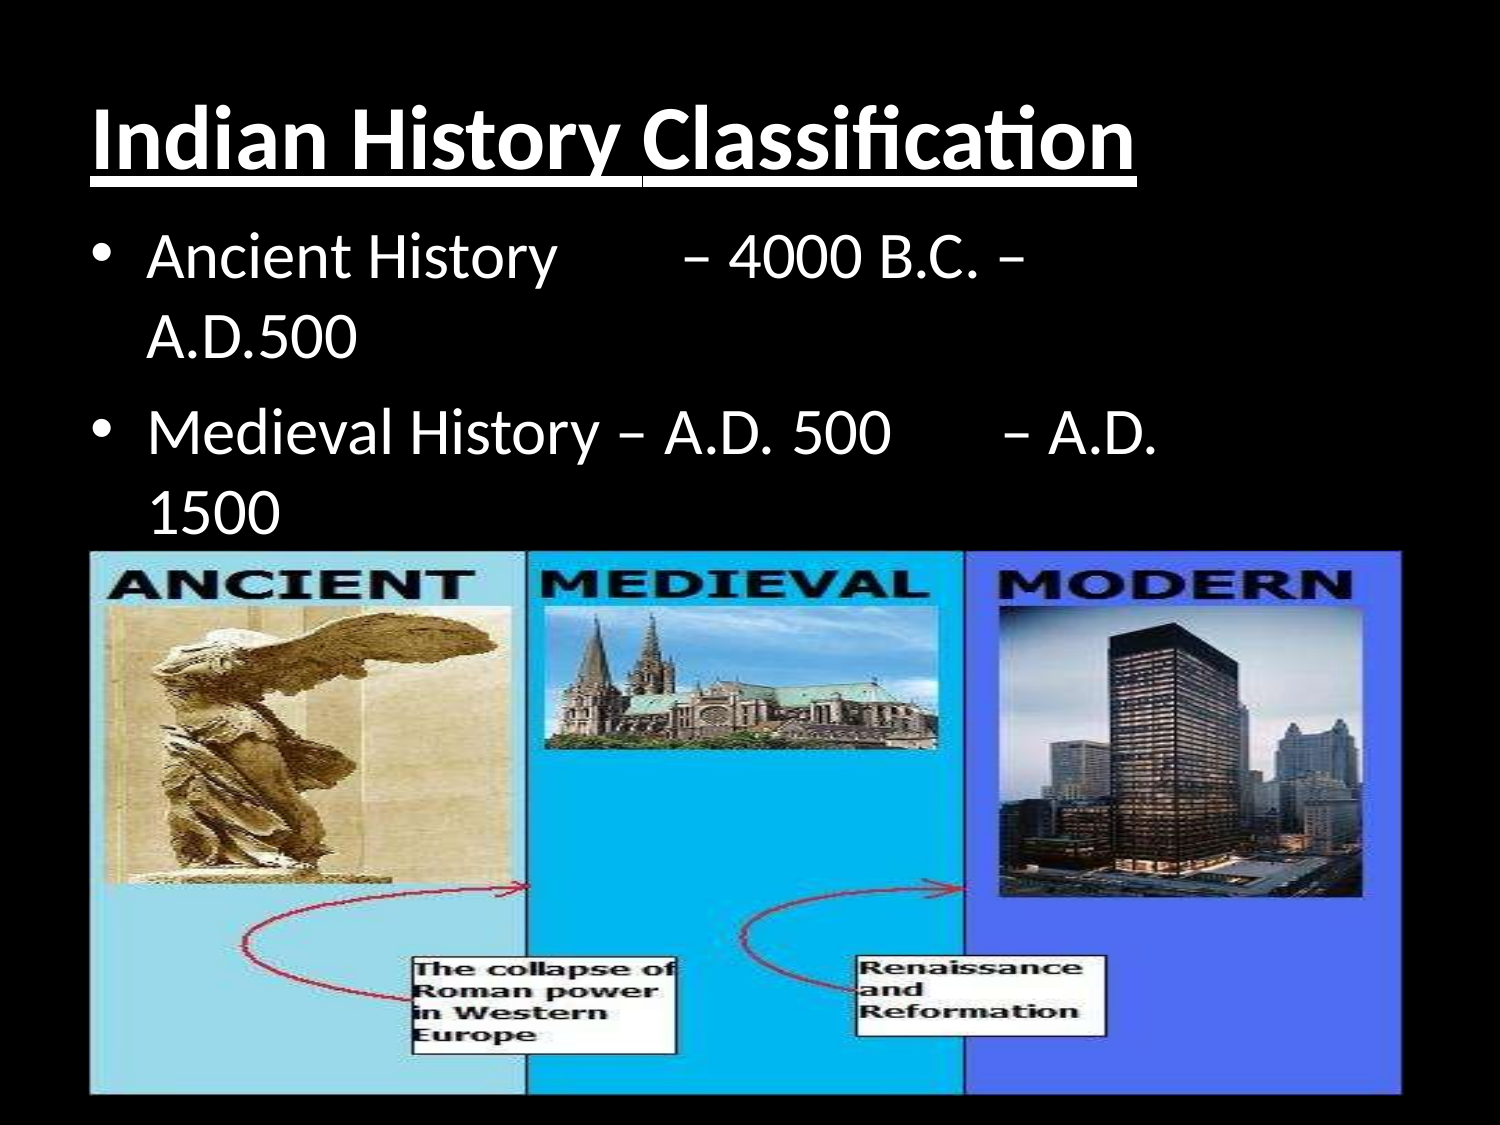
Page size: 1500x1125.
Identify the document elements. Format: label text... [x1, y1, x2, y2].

text_box [88, 550, 1405, 1096]
text_box Ancient History – 4000 B.C. – A.D.500 Medieval History – A.D. 500 – A.D. 1500 Modern History – A.D. 1500 – Present [87, 193, 1256, 644]
title Indian History Classification [81, 59, 1419, 298]
